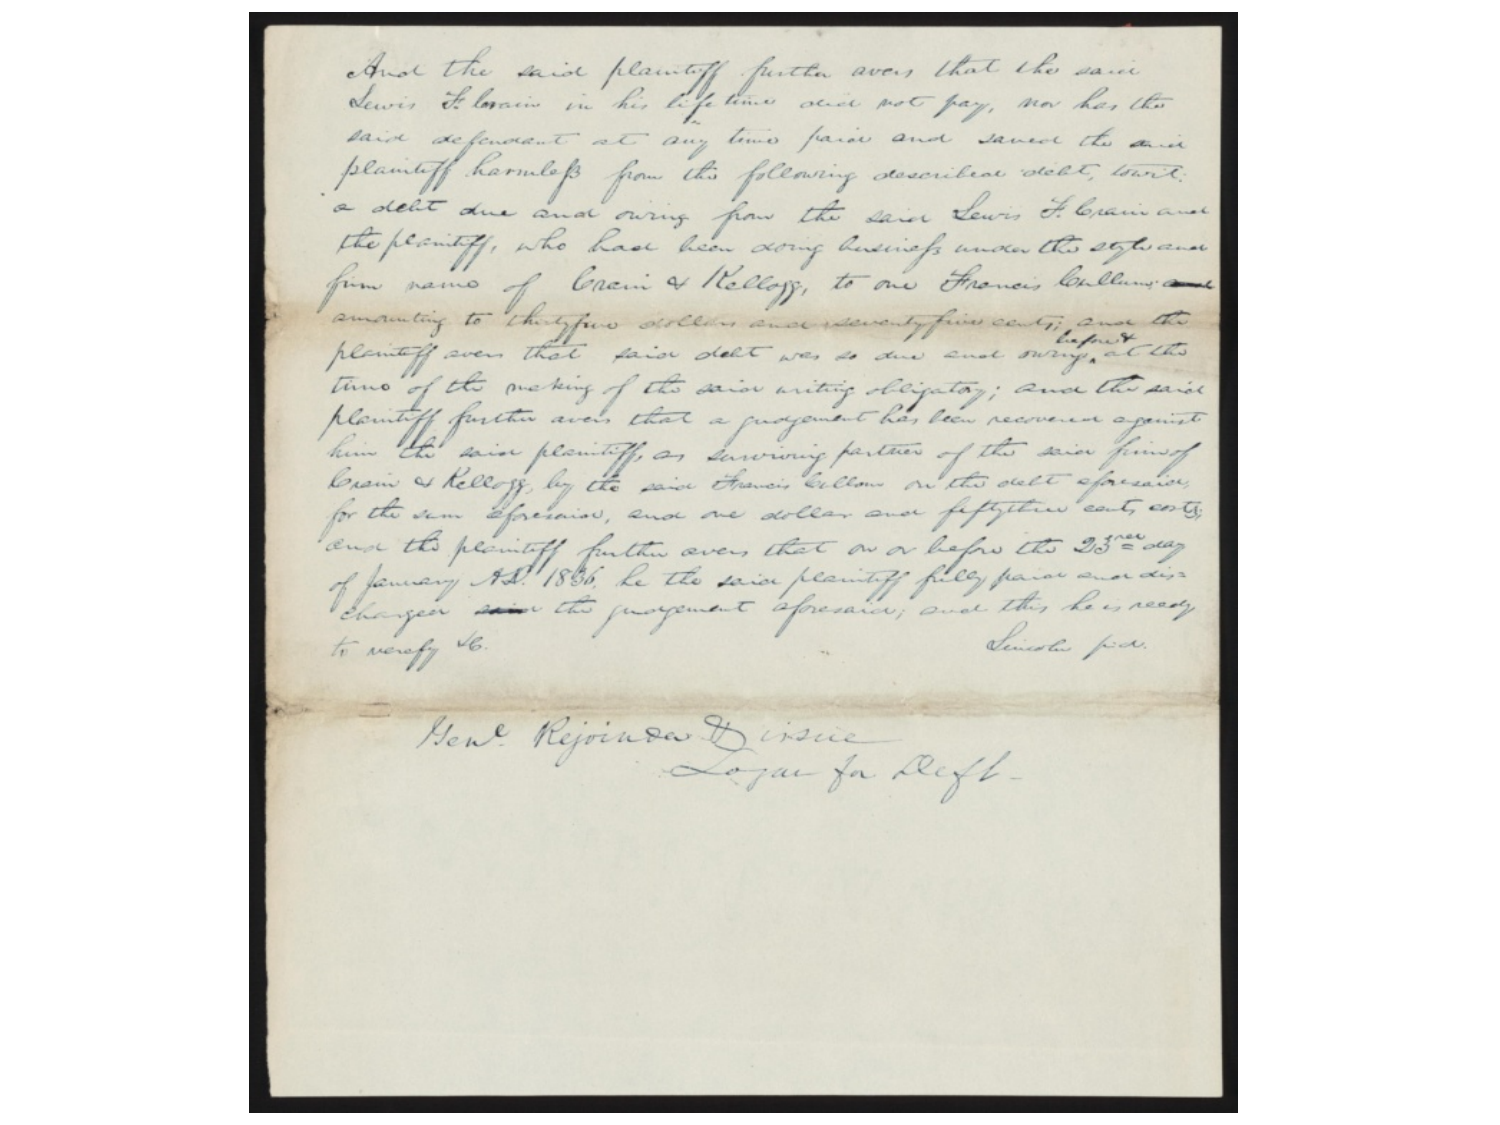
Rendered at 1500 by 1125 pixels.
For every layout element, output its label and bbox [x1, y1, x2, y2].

picture [249, 12, 1238, 1113]
